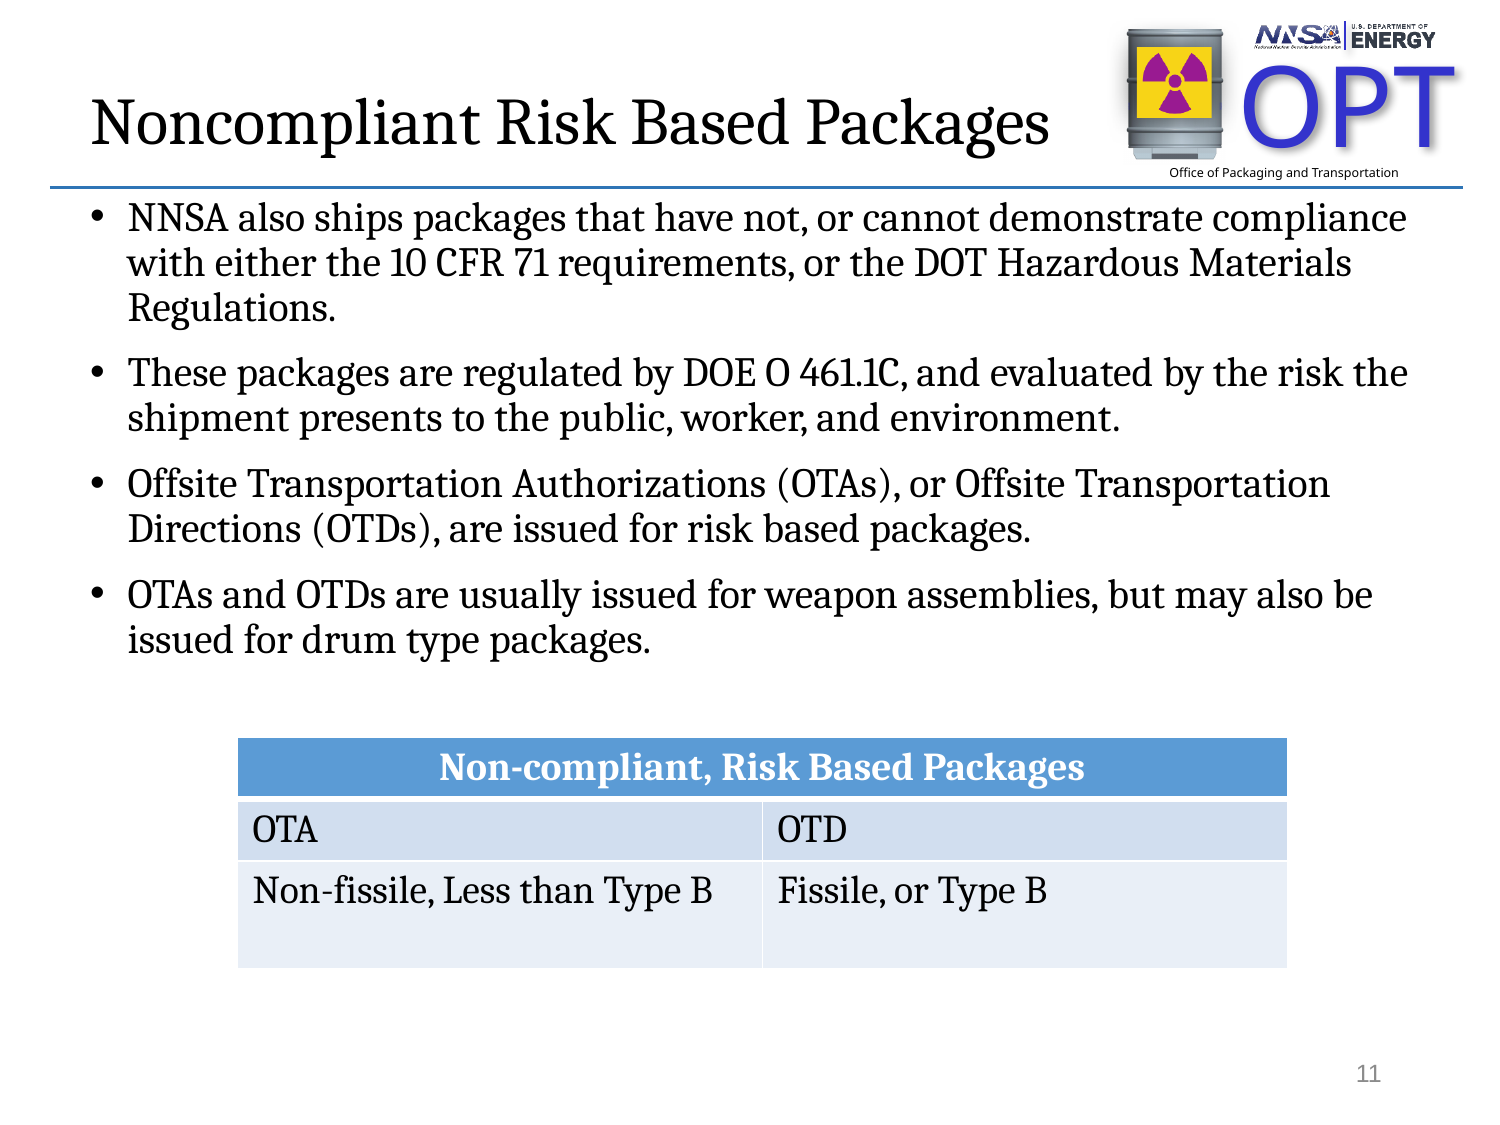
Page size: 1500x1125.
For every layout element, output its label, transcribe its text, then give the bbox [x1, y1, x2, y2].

table_header Non-compliant, Risk Based Packages [238, 738, 1287, 796]
picture [1250, 17, 1345, 53]
picture [1123, 29, 1226, 165]
table_cell OTA [238, 802, 762, 860]
text_box Noncompliant Risk Based Packages [74, 59, 1126, 188]
slide_number 11 [1059, 1042, 1397, 1103]
table_cell OTD [763, 802, 1287, 860]
table_cell Non-fissile, Less than Type B [238, 862, 762, 968]
table_cell Fissile, or Type B [763, 862, 1287, 968]
list NNSA also ships packages that have not, or cannot demonstrate compliance with either the 10 CFR 71 requirements, or the DOT Hazardous Materials Regulations. These packages are regulated by DOE O 461.1C, and evaluated by the risk the shipment presents to the public, worker, and environment. Offsite Transportation Authorizations (OTAs), or Offsite Transportation Directions (OTDs), are issued for risk based packages. OTAs and OTDs are usually issued for weapon assemblies, but may also be issued for drum type packages. [75, 187, 1425, 1005]
